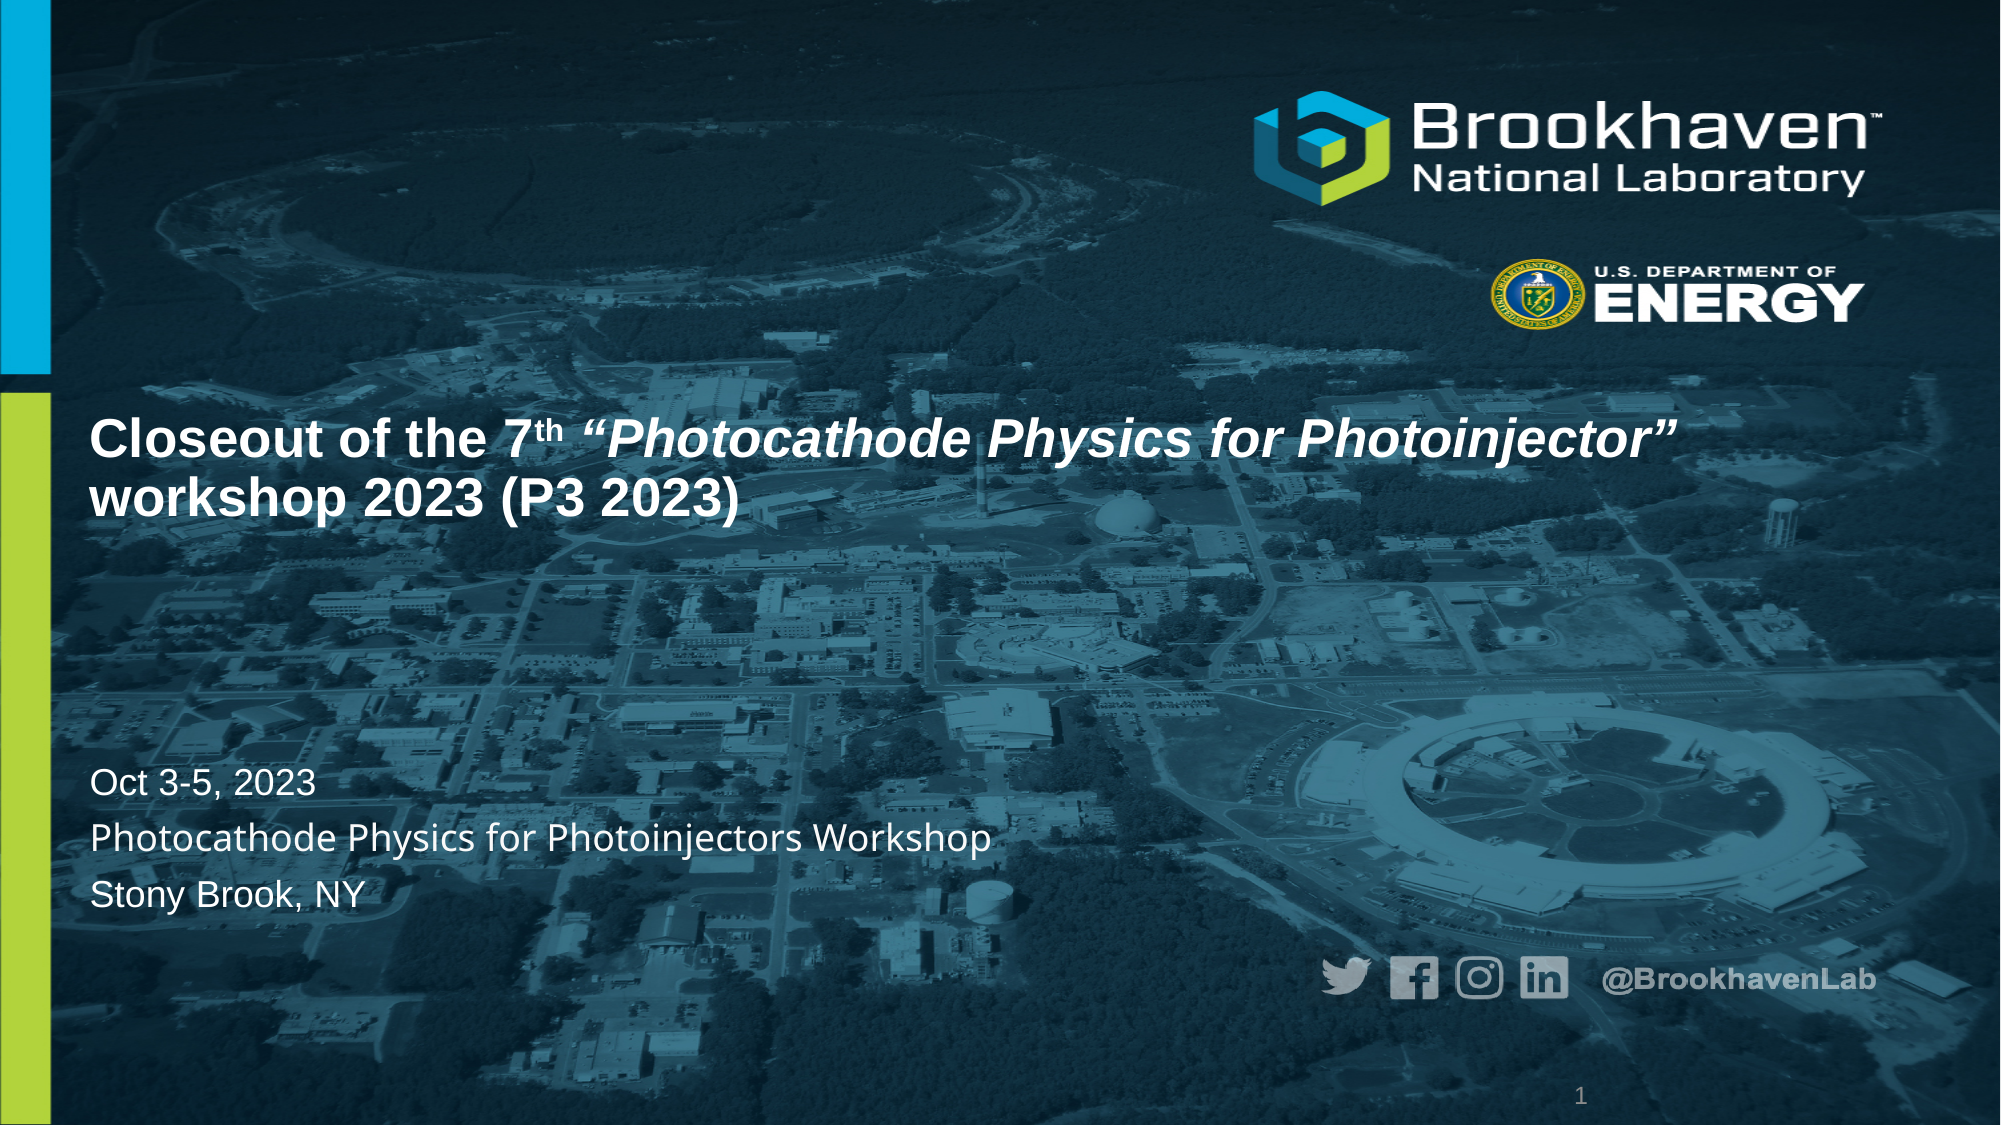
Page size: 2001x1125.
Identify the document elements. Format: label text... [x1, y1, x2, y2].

picture [0, 0, 2001, 1125]
text_box 1 [1412, 1064, 1750, 1125]
subtitle Oct 3-5, 2023 Photocathode Physics for Photoinjectors Workshop Stony Brook, NY [74, 755, 1347, 944]
title Closeout of the 7th “Photocathode Physics for Photoinjector” workshop 2023 (P3 2023) [74, 402, 1864, 723]
